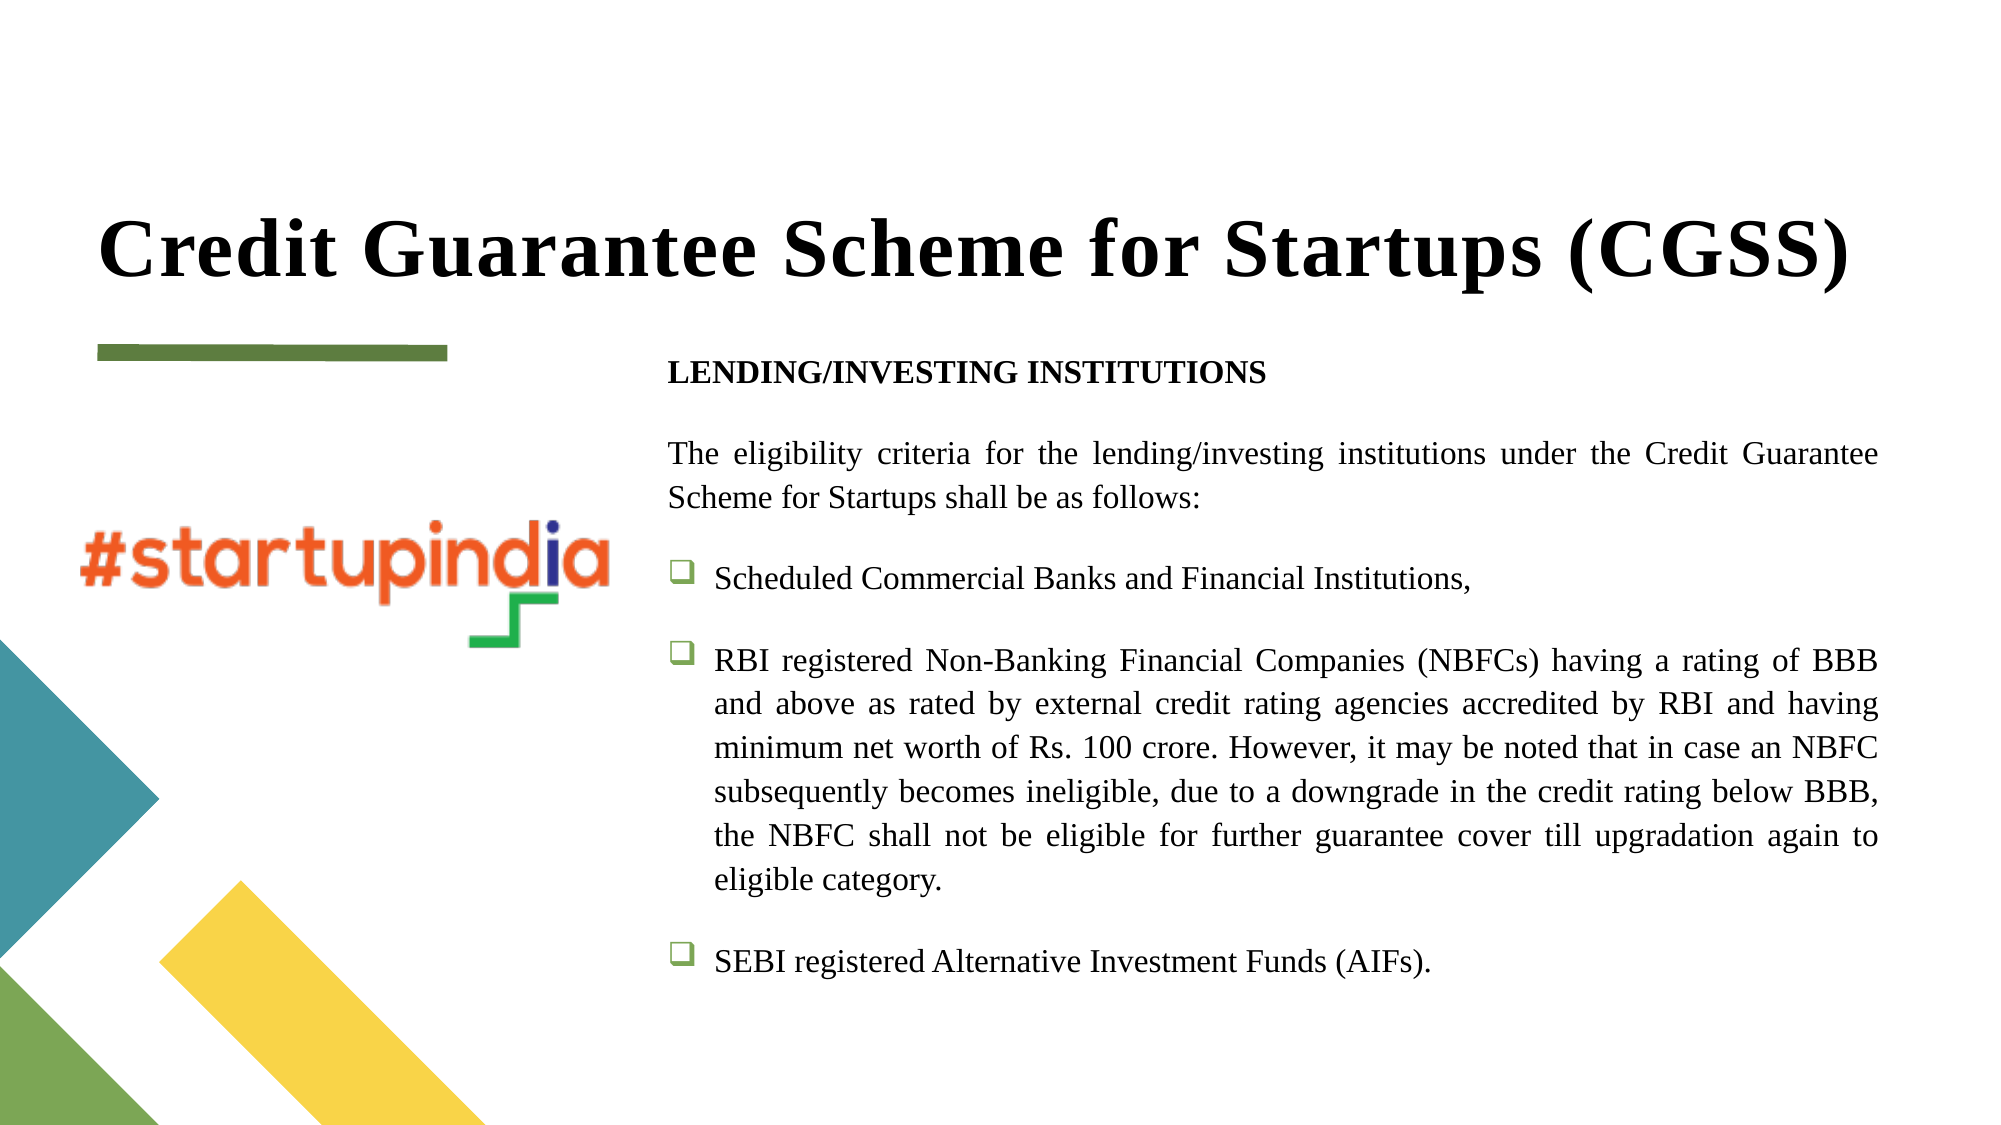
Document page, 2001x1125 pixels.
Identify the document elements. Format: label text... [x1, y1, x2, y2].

title Credit Guarantee Scheme for Startups (CGSS) [97, 16, 1882, 293]
picture [70, 505, 613, 668]
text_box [0, 639, 486, 1125]
list LENDING/INVESTING INSTITUTIONS The eligibility criteria for the lending/investing institutions under the Credit Guarantee Scheme for Startups shall be as follows: Scheduled Commercial Banks and Financial Institutions, RBI registered Non-Banking Financial Companies (NBFCs) having a rating of BBB and above as rated by external credit rating agencies accredited by RBI and having minimum net worth of Rs. 100 crore. However, it may be noted that in case an NBFC subsequently becomes ineligible, due to a downgrade in the credit rating below BBB, the NBFC shall not be eligible for further guarantee cover till upgradation again to eligible category. SEBI registered Alternative Investment Funds (AIFs). [667, 308, 1882, 939]
